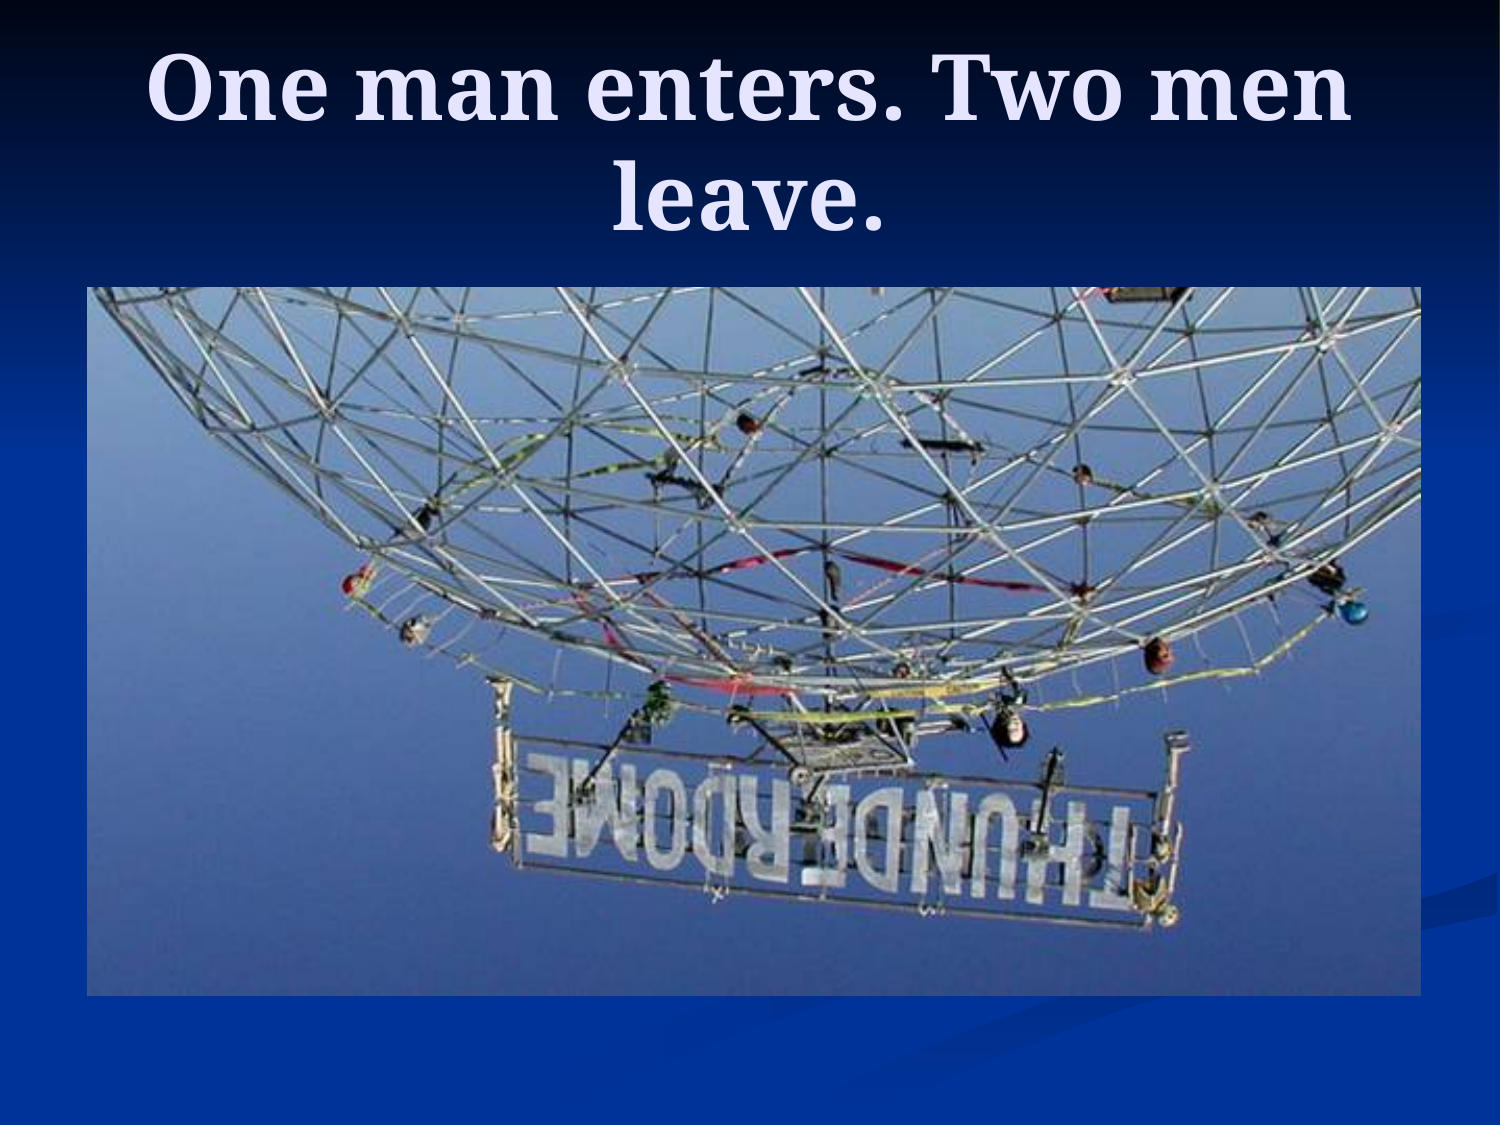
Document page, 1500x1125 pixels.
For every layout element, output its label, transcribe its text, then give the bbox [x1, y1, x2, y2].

title One man enters. Two men leave. [74, 44, 1426, 233]
picture [87, 287, 1422, 996]
